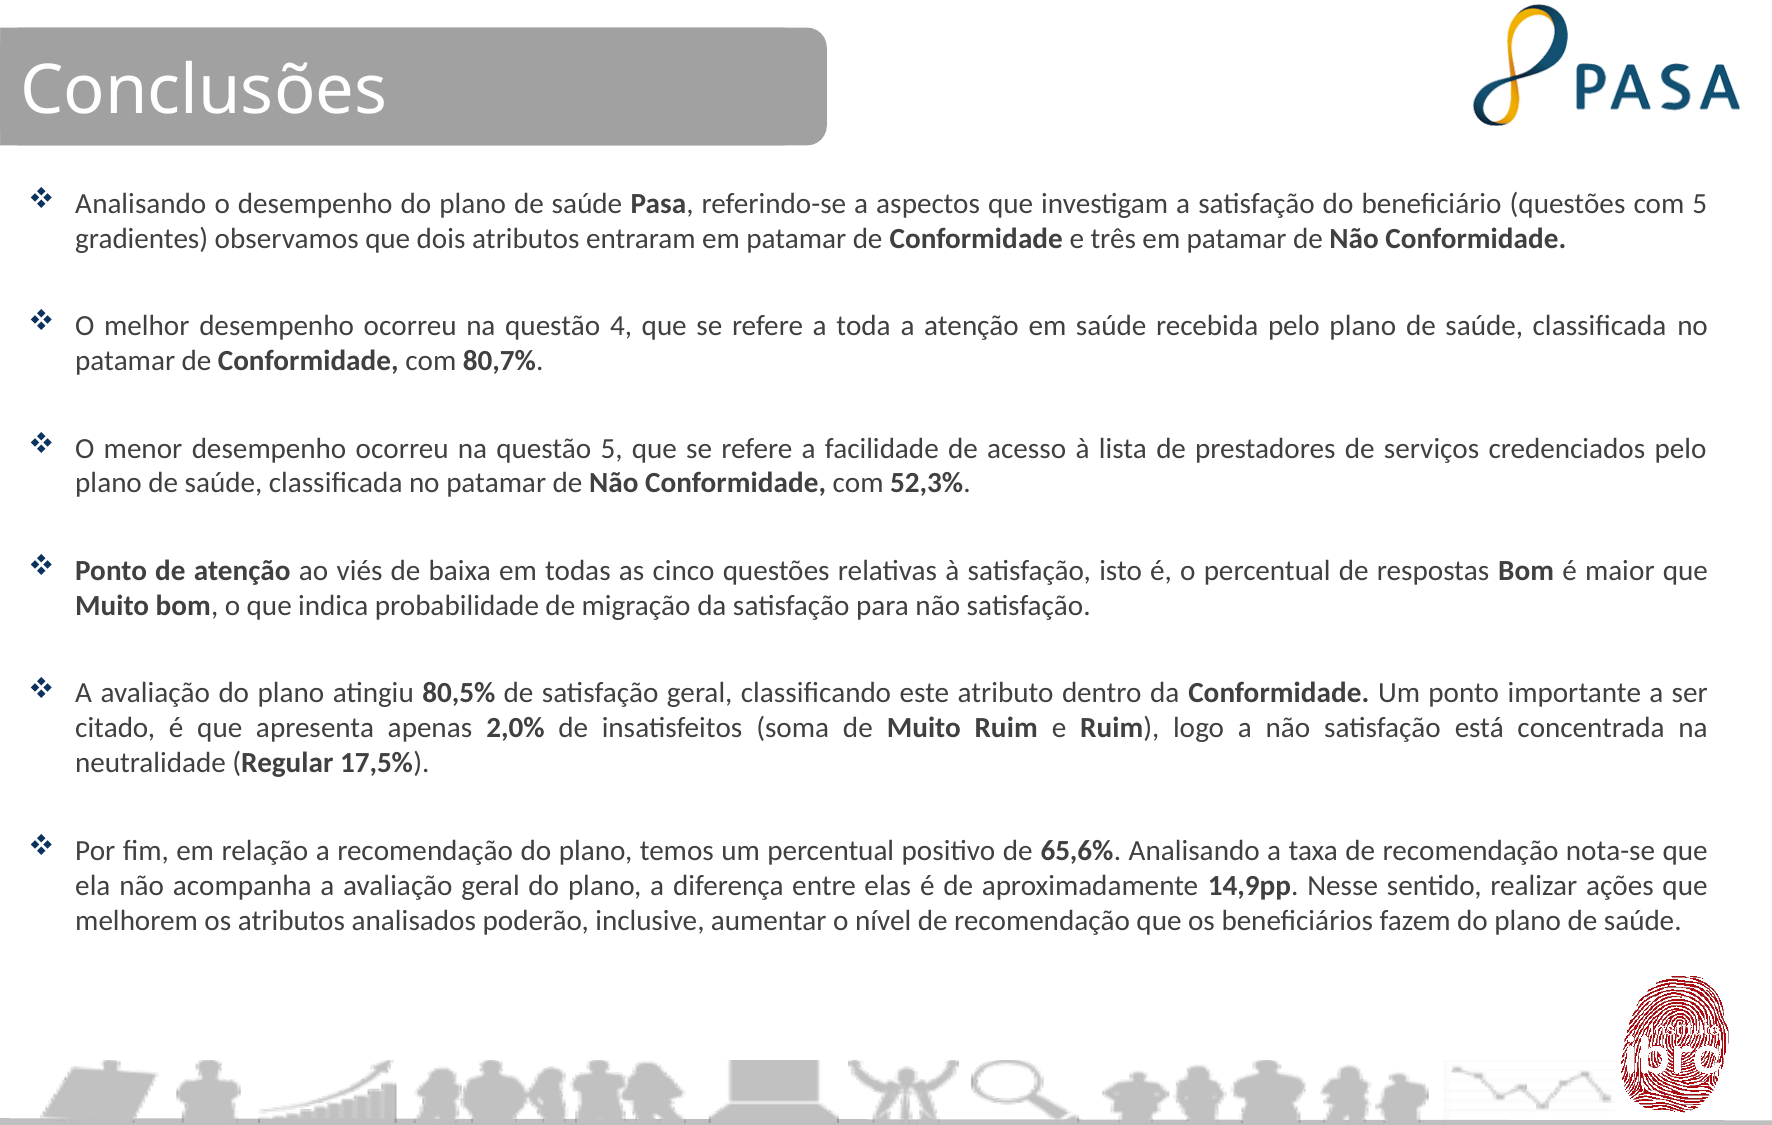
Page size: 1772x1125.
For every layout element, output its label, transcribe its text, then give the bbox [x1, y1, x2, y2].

text_box Analisando o desempenho do plano de saúde Pasa, referindo-se a aspectos que investigam a satisfação do beneficiário (questões com 5 gradientes) observamos que dois atributos entraram em patamar de Conformidade e três em patamar de Não Conformidade. O melhor desempenho ocorreu na questão 4, que se refere a toda a atenção em saúde recebida pelo plano de saúde, classificada no patamar de Conformidade, com 80,7%. O menor desempenho ocorreu na questão 5, que se refere a facilidade de acesso à lista de prestadores de serviços credenciados pelo plano de saúde, classificada no patamar de Não Conformidade, com 52,3%. Ponto de atenção ao viés de baixa em todas as cinco questões relativas à satisfação, isto é, o percentual de respostas Bom é maior que Muito bom, o que indica probabilidade de migração da satisfação para não satisfação. A avaliação do plano atingiu 80,5% de satisfação geral, classificando este atributo dentro da Conformidade. Um ponto importante a ser citado, é que apresenta apenas 2,0% de insatisfeitos (soma de Muito Ruim e Ruim), logo a não satisfação está concentrada na neutralidade (Regular 17,5%). Por fim, em relação a recomendação do plano, temos um percentual positivo de 65,6%. Analisando a taxa de recomendação nota-se que ela não acompanha a avaliação geral do plano, a diferença entre elas é de aproximadamente 14,9pp. Nesse sentido, realizar ações que melhorem os atributos analisados poderão, inclusive, aumentar o nível de recomendação que os beneficiários fazem do plano de saúde. [11, 175, 1725, 945]
picture [1460, 0, 1753, 132]
picture [0, 973, 1747, 1123]
text_box Conclusões [0, 25, 806, 148]
